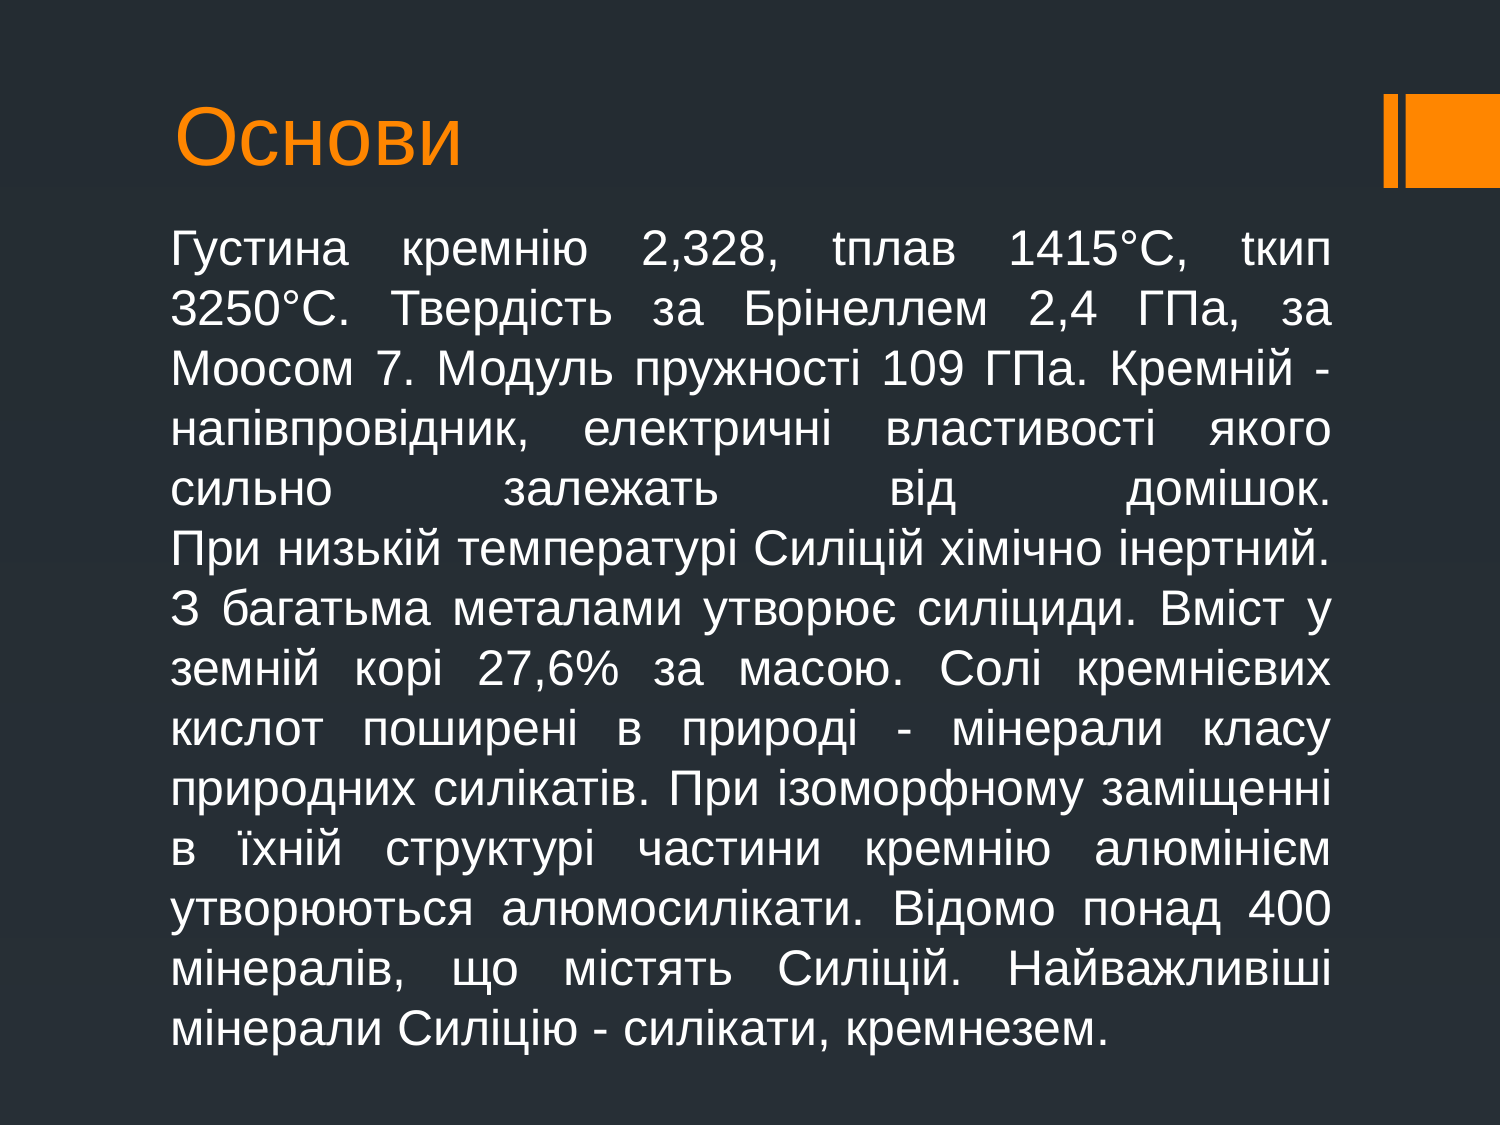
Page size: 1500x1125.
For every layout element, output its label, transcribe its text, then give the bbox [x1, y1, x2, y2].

title Основи [159, 19, 1360, 190]
list Густина кремнію 2,328, tплав 1415°C, tкип 3250°C. Твердість за Брінеллем 2,4 ГПа, за Моосом 7. Модуль пружності 109 ГПа. Кремній - напівпровідник, електричні властивості якого сильно залежать від домішок. При низькій температурі Силіцій хімічно інертний. З багатьма металами утворює силіциди. Вміст у земній корі 27,6% за масою. Солі кремнієвих кислот поширені в природі - мінерали класу природних силікатів. При ізоморфному заміщенні в їхній структурі частини кремнію алюмінієм утворюються алюмосилікати. Відомо понад 400 мінералів, що містять Силіцій. Найважливіші мінерали Силіцію - силікати, кремнезем. [147, 208, 1348, 789]
